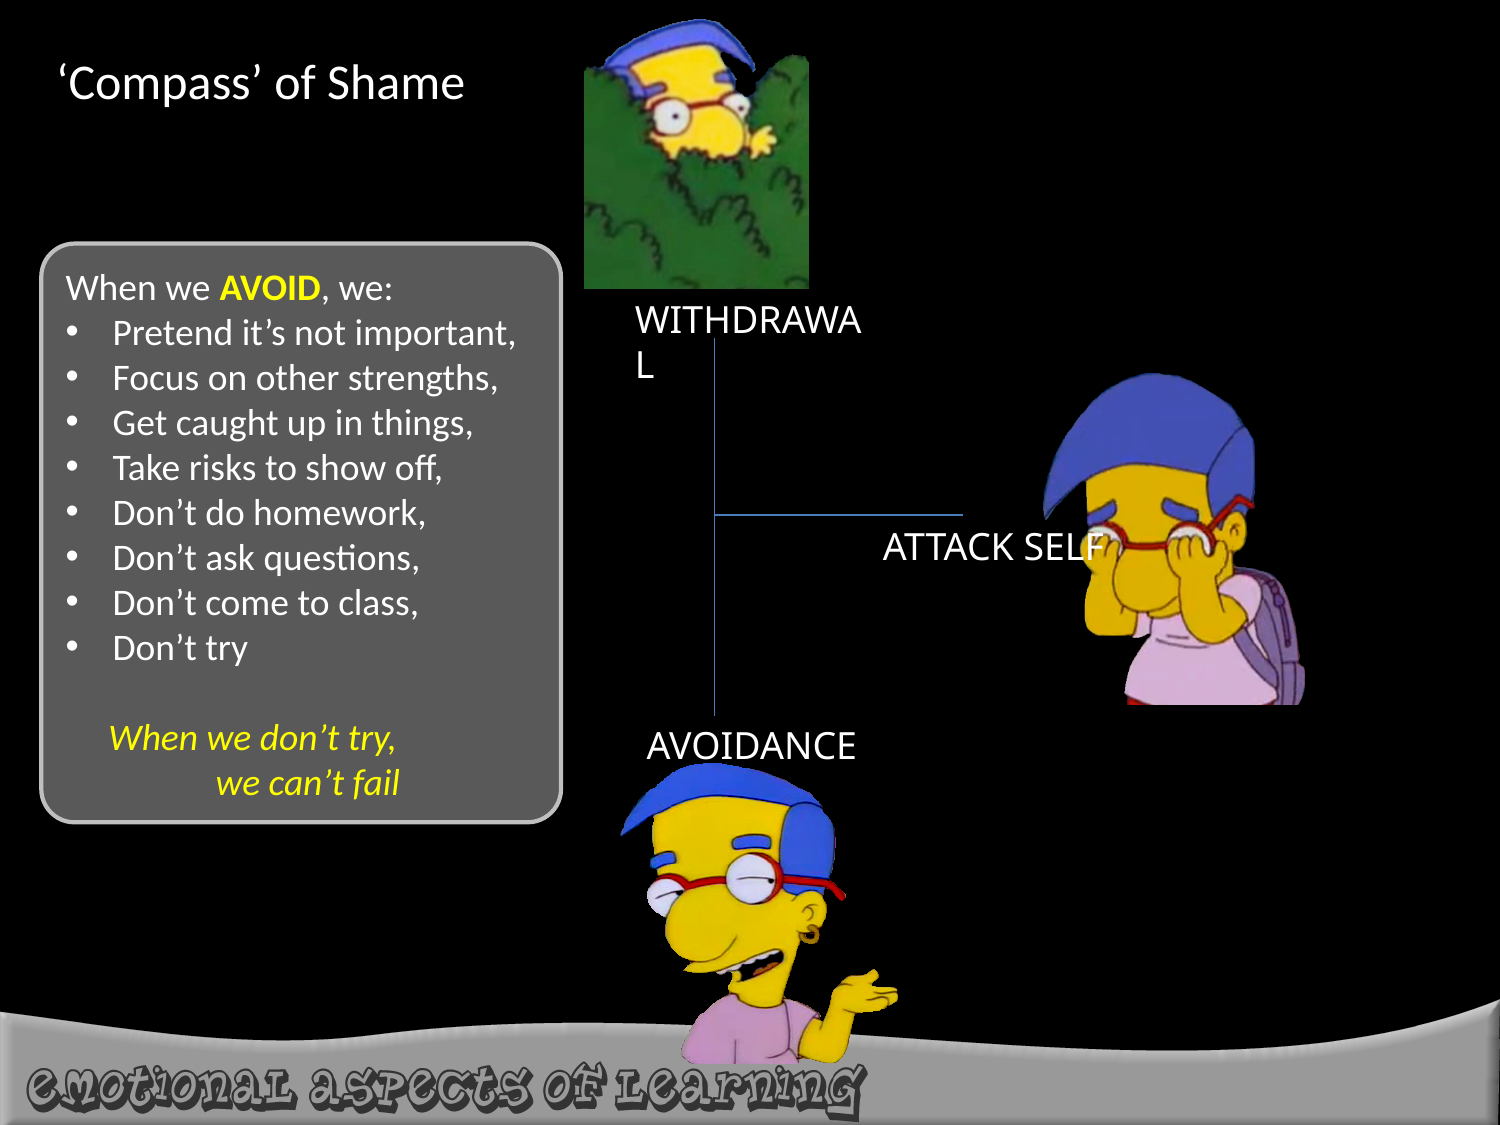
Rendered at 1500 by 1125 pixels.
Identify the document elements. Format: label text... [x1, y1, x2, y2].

text_box WITHDRAWAL [620, 288, 892, 394]
text_box ‘Compass’ of Shame [41, 42, 502, 118]
picture [0, 762, 1500, 1125]
text_box AVOIDANCE [631, 714, 904, 775]
text_box When we AVOID, we: Pretend it’s not important, Focus on other strengths, Get caught up in things, Take risks to show off, Don’t do homework, Don’t ask questions, Don’t come to class, Don’t try When we don’t try, we can’t fail [39, 241, 564, 825]
text_box ATTACK SELF [868, 515, 1037, 575]
picture [1043, 373, 1305, 705]
picture [584, 18, 810, 289]
